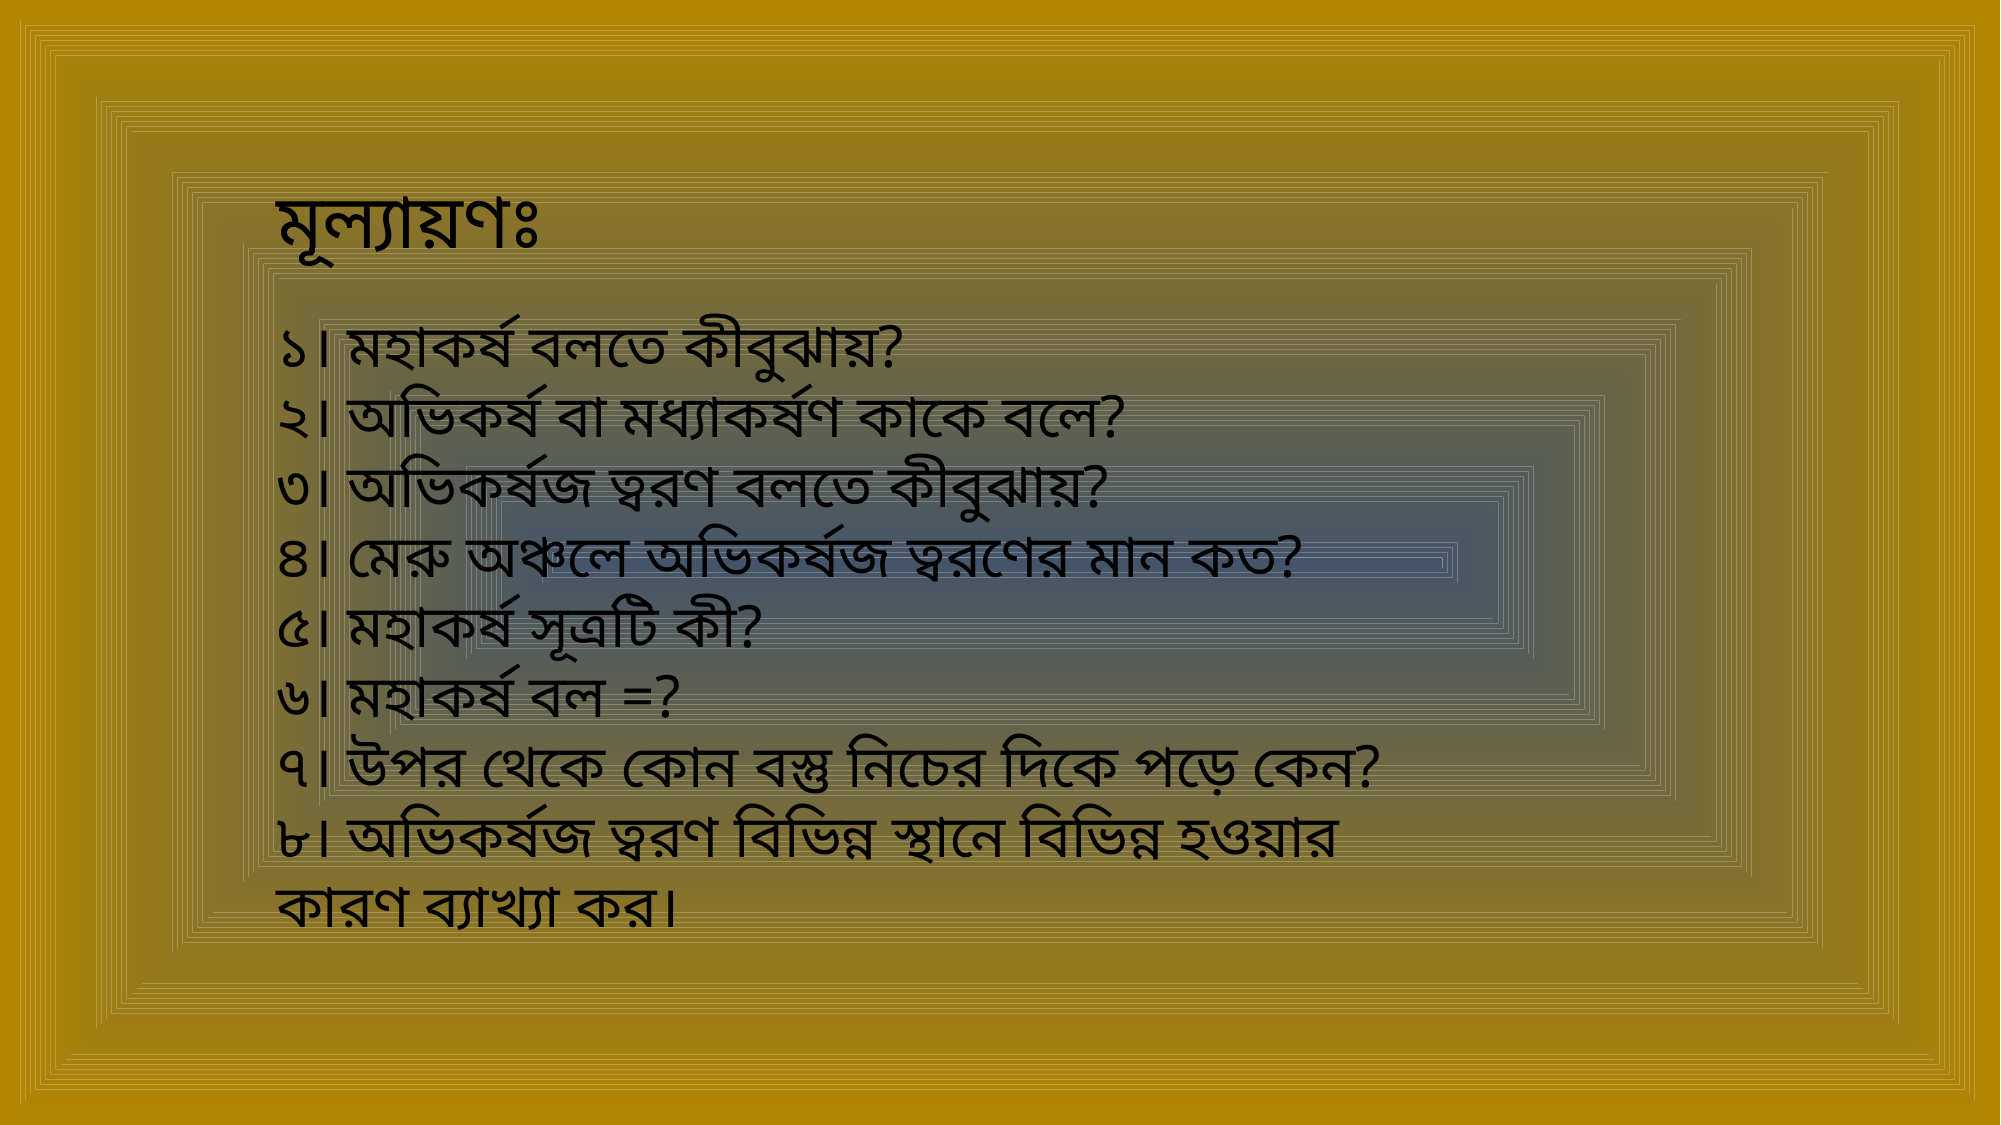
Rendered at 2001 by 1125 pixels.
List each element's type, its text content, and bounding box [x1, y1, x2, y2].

text_box ১। মহাকর্ষ বলতে কীবুঝায়? ২। অভিকর্ষ বা মধ্যাকর্ষণ কাকে বলে? ৩। অভিকর্ষজ ত্বরণ বলতে কীবুঝায়? ৪। মেরু অঞ্চলে অভিকর্ষজ ত্বরণের মান কত? ৫। মহাকর্ষ সূত্রটি কী? ৬। মহাকর্ষ বল =? ৭। উপর থেকে কোন বস্তু নিচের দিকে পড়ে কেন? ৮। অভিকর্ষজ ত্বরণ বিভিন্ন স্থানে বিভিন্ন হওয়ার কারণ ব্যাখ্যা কর। [261, 302, 1466, 947]
text_box মূল্যায়ণঃ [261, 165, 628, 271]
